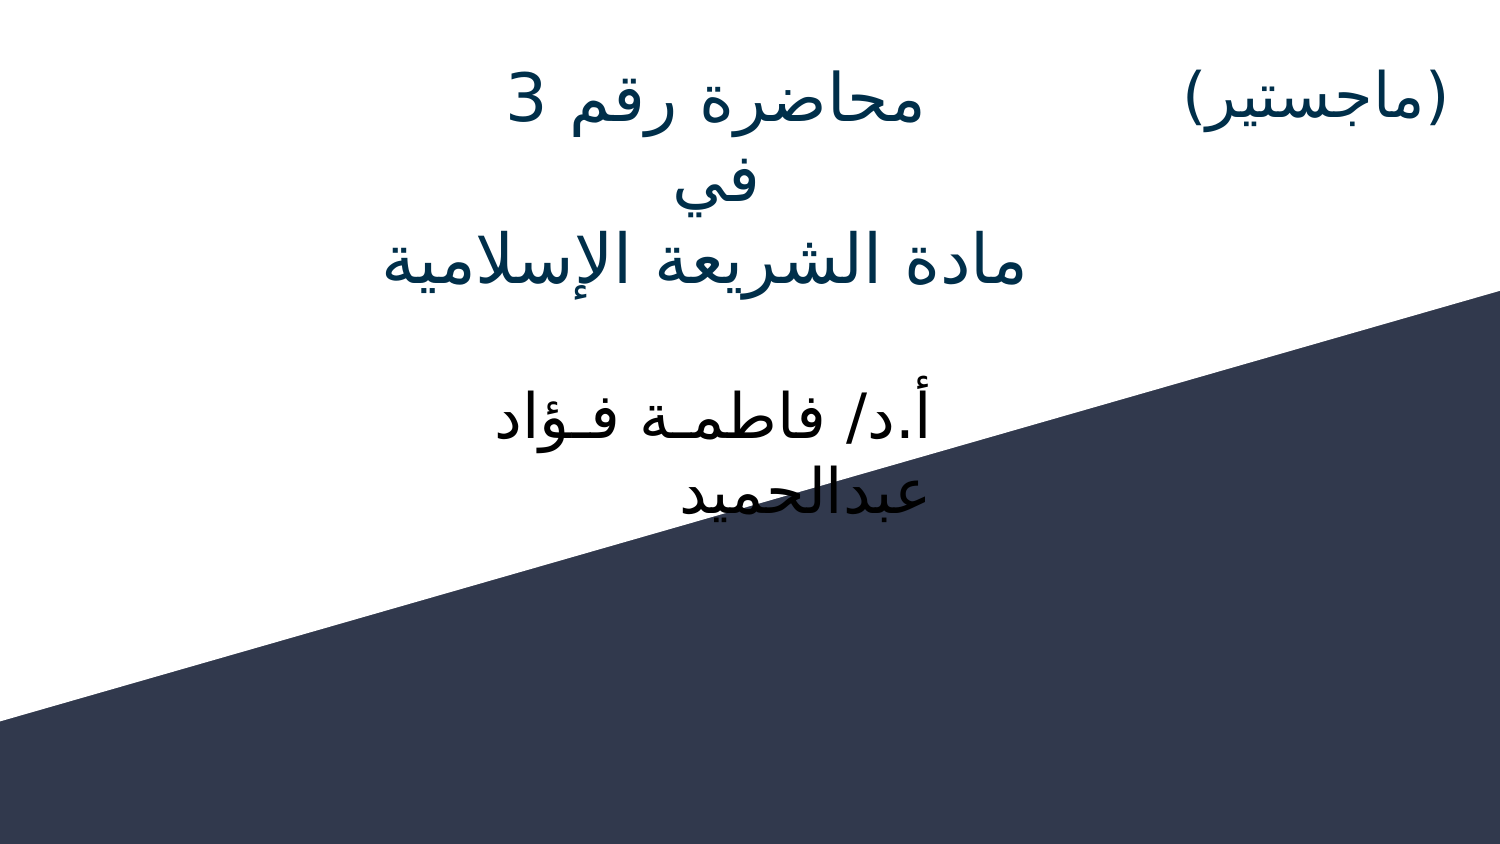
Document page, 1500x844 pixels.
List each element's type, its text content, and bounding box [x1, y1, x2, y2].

subtitle أ.د/ فاطمـة فـؤاد عبدالحميد [251, 361, 948, 483]
title محاضرة رقم 3 في مادة الشريعة الإسلامية [17, 40, 1416, 251]
text_box (ماجستير) [1070, 40, 1500, 162]
